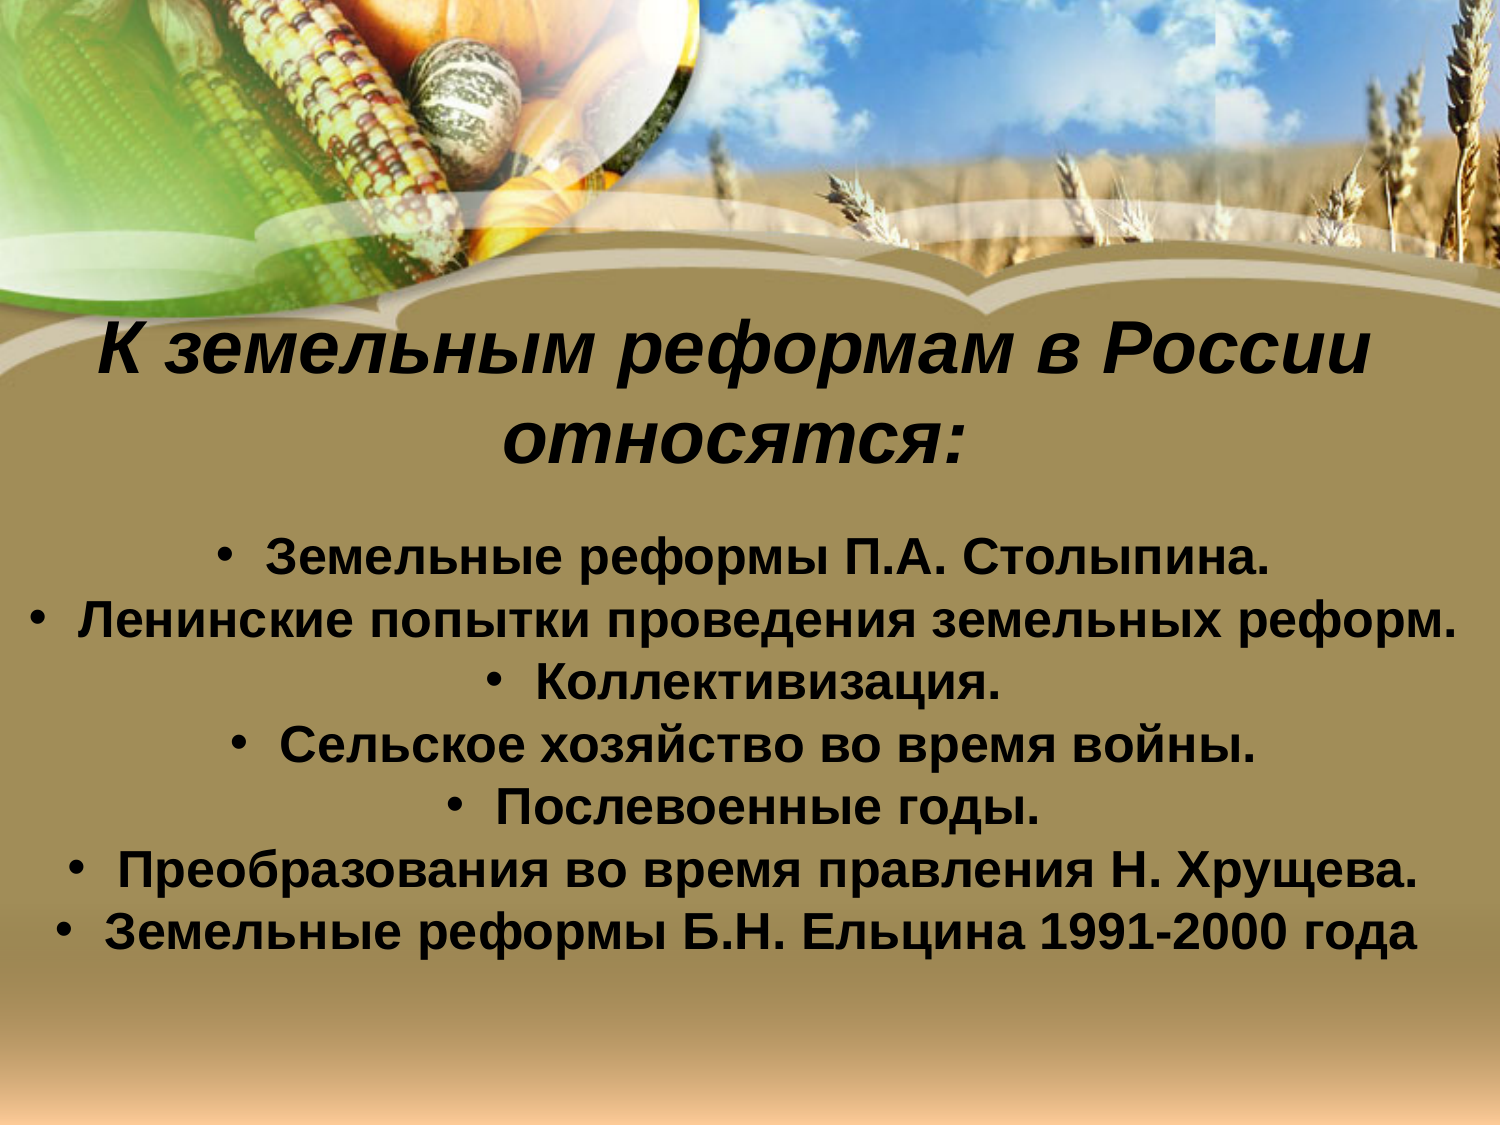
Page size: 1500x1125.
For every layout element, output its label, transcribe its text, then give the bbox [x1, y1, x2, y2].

text_box Земельные реформы П.А. Столыпина. Ленинские попытки проведения земельных реформ. Коллективизация. Сельское хозяйство во время войны. Послевоенные годы. Преобразования во время правления Н. Хрущева. Земельные реформы Б.Н. Ельцина 1991-2000 года [13, 515, 1474, 1093]
picture [0, 0, 1500, 935]
text_box К земельным реформам в России относятся: [0, 290, 1471, 486]
